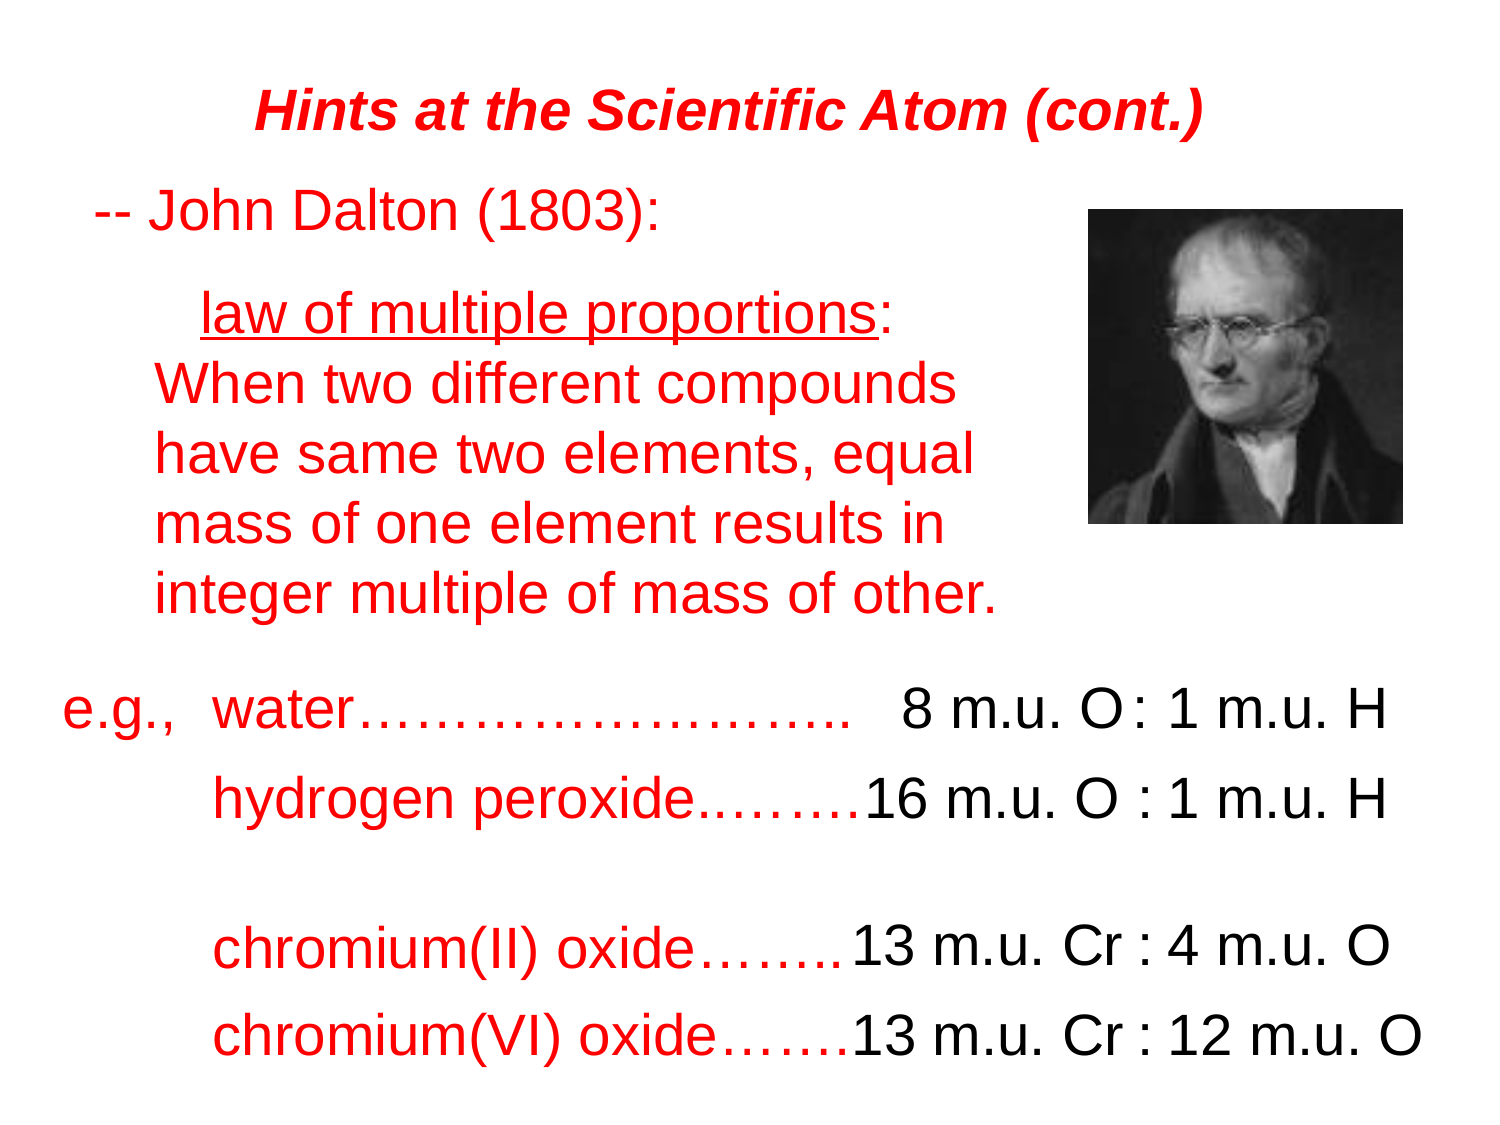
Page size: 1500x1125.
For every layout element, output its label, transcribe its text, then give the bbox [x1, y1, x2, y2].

text_box : [1122, 990, 1186, 1075]
text_box : [1122, 900, 1186, 985]
text_box 12 m.u. O [1186, 990, 1456, 1075]
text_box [47, 662, 895, 1076]
text_box 1 m.u. H [1180, 662, 1420, 748]
text_box : [1117, 662, 1180, 748]
text_box 16 m.u. O [899, 752, 1122, 838]
text_box 1 m.u. H [1186, 752, 1420, 838]
text_box : [1122, 752, 1186, 838]
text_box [139, 208, 1404, 634]
text_box -- John Dalton (1803): [78, 164, 694, 250]
text_box Hints at the Scientific Atom (cont.) [239, 65, 1220, 150]
text_box 13 m.u. Cr [899, 990, 1122, 1075]
text_box 8 m.u. O [896, 662, 1117, 748]
text_box 4 m.u. O [1186, 900, 1423, 985]
text_box 13 m.u. Cr [899, 900, 1122, 985]
